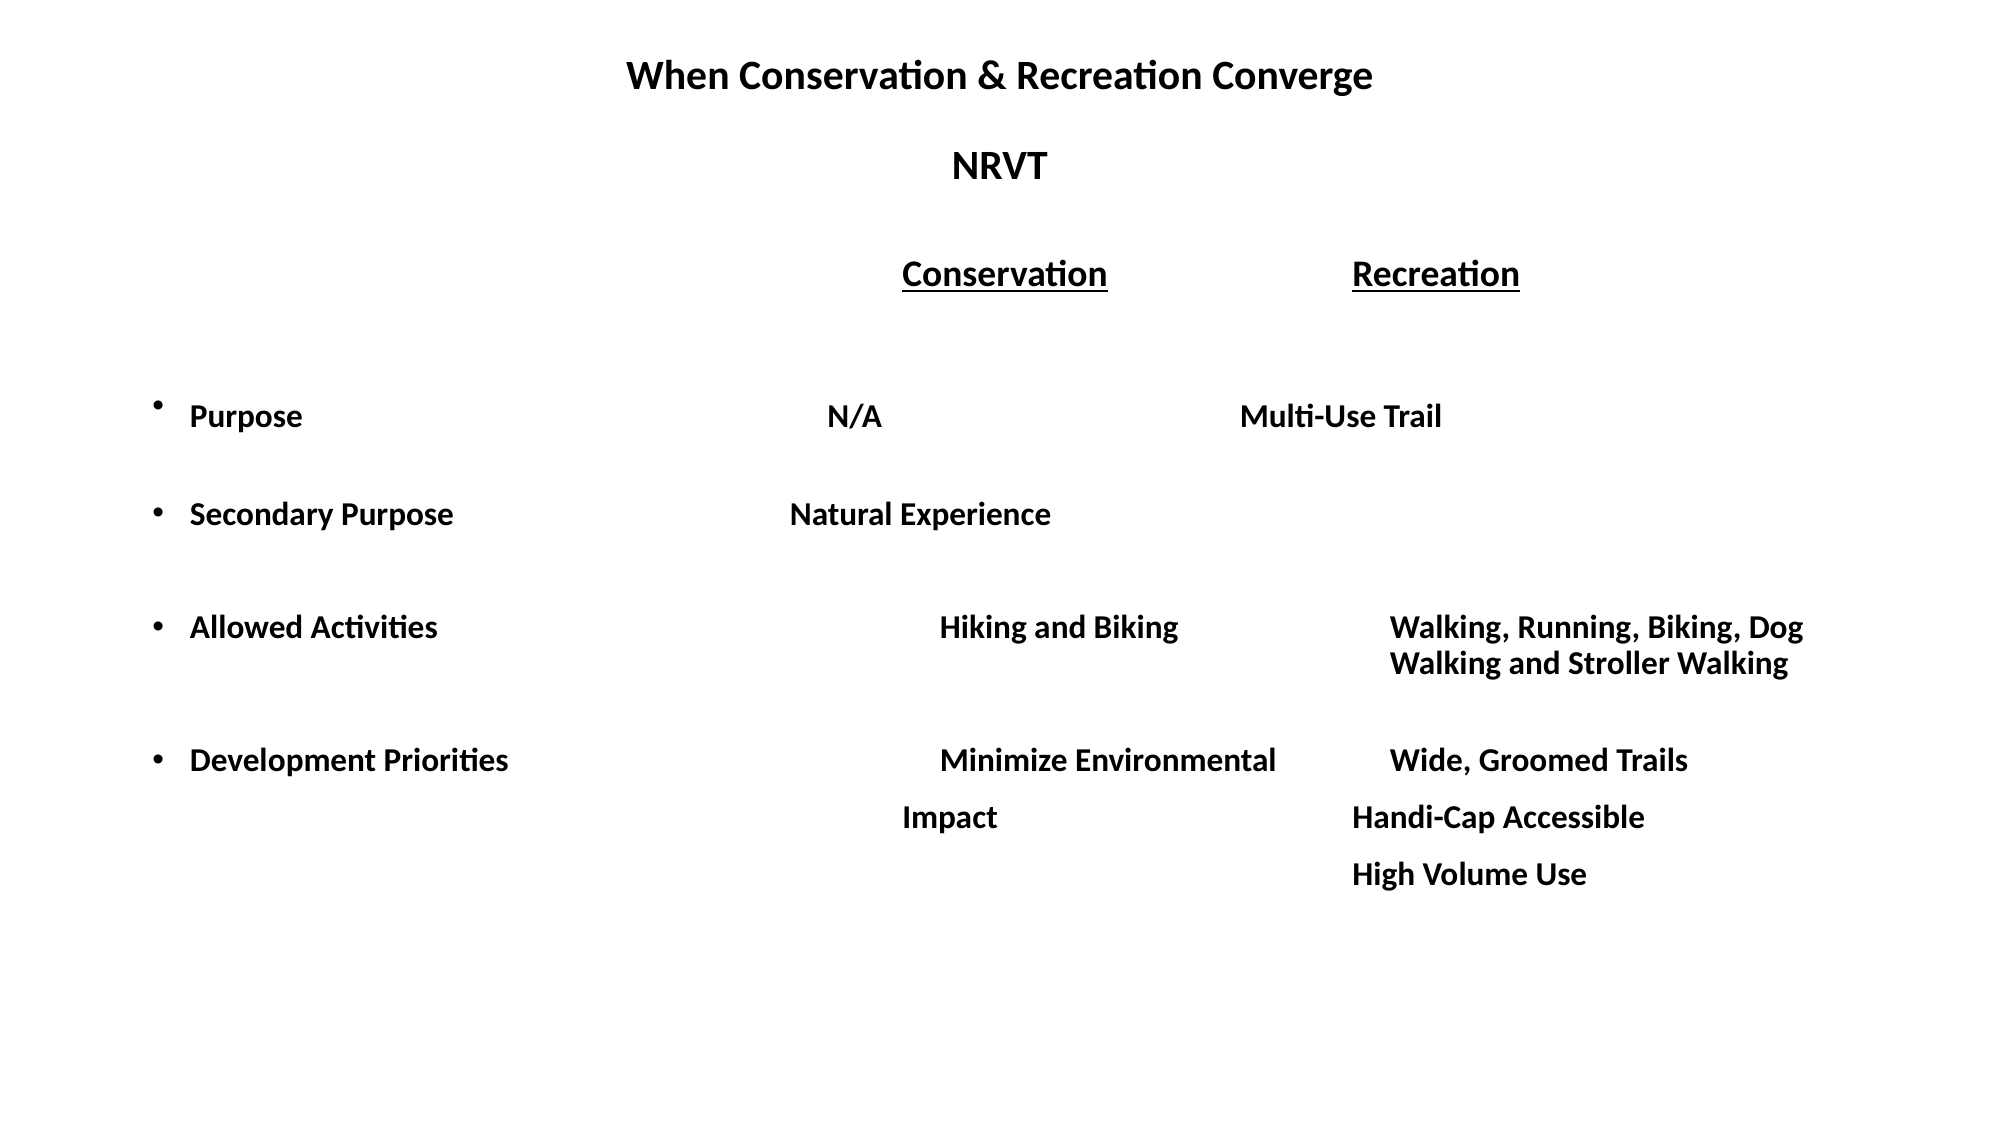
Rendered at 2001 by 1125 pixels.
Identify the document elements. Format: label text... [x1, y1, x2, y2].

list Conservation Recreation Purpose N/A Multi-Use Trail Secondary Purpose Natural Experience Allowed Activities Hiking and Biking Walking, Running, Biking, Dog Walking and Stroller Walking Development Priorities Minimize Environmental Wide, Groomed Trails Impact Handi-Cap Accessible High Volume Use [137, 246, 1863, 1014]
title When Conservation & Recreation Converge NRVT [136, 59, 1863, 184]
